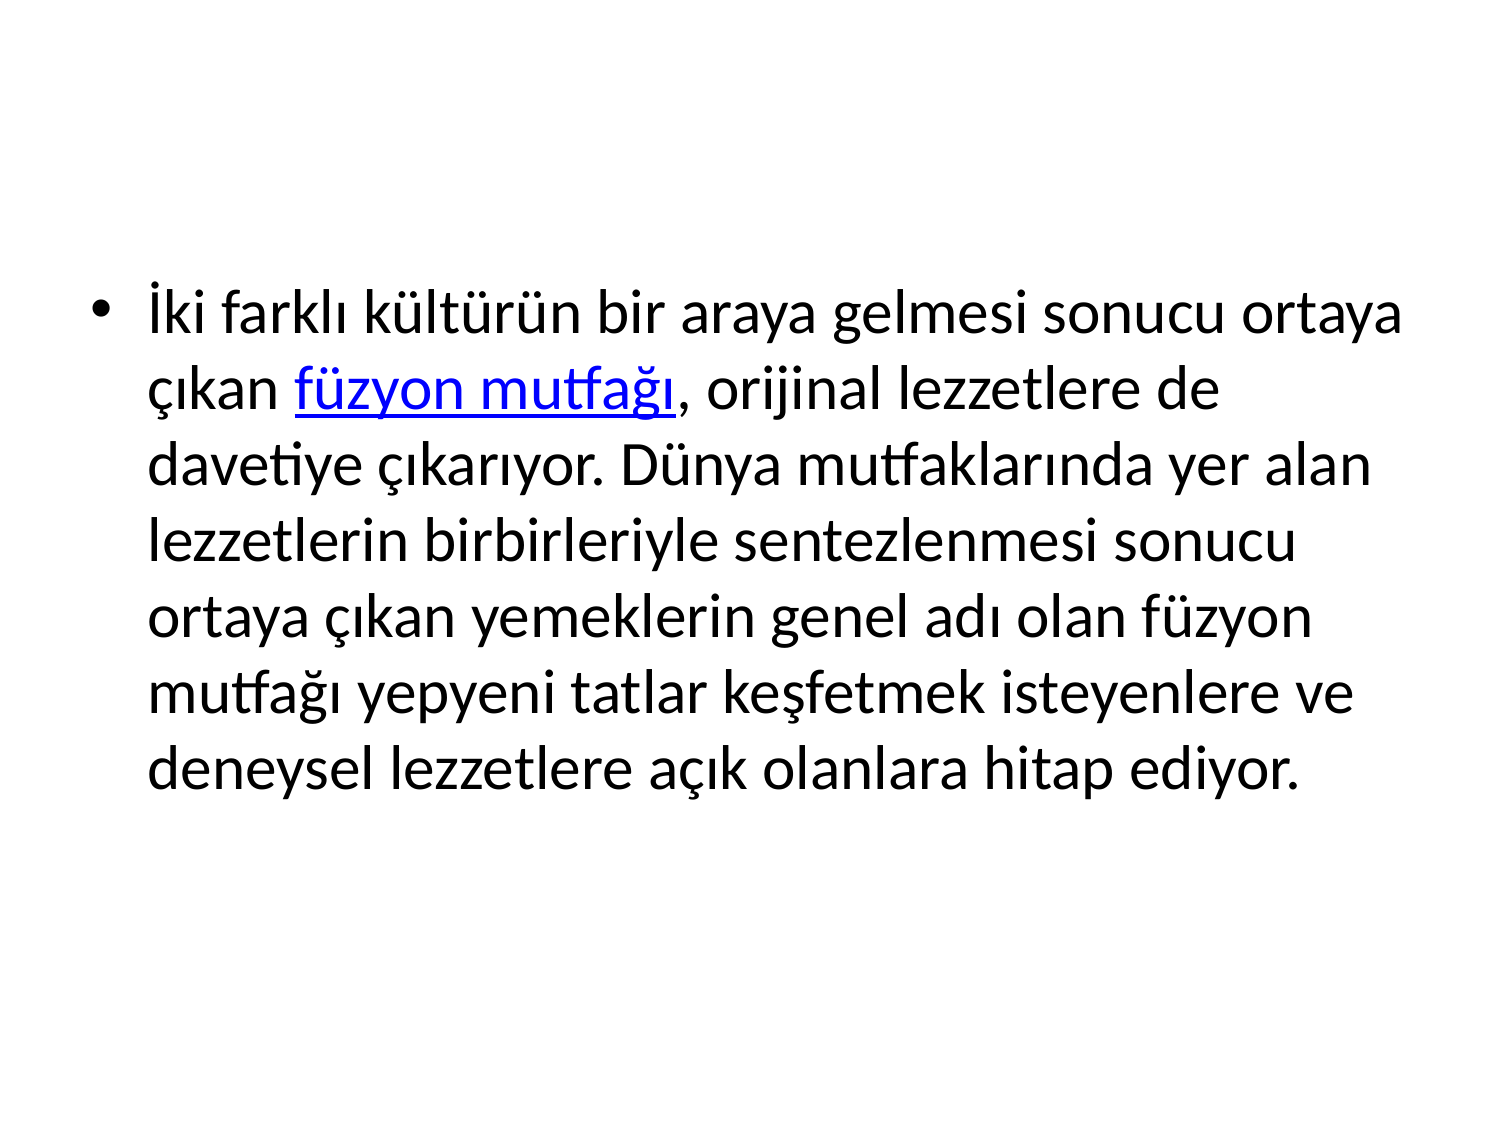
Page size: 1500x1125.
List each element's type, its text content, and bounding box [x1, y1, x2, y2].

list İki farklı kültürün bir araya gelmesi sonucu ortaya çıkan füzyon mutfağı, orijinal lezzetlere de davetiye çıkarıyor. Dünya mutfaklarında yer alan lezzetlerin birbirleriyle sentezlenmesi sonucu ortaya çıkan yemeklerin genel adı olan füzyon mutfağı yepyeni tatlar keşfetmek isteyenlere ve deneysel lezzetlere açık olanlara hitap ediyor. [75, 262, 1425, 1005]
